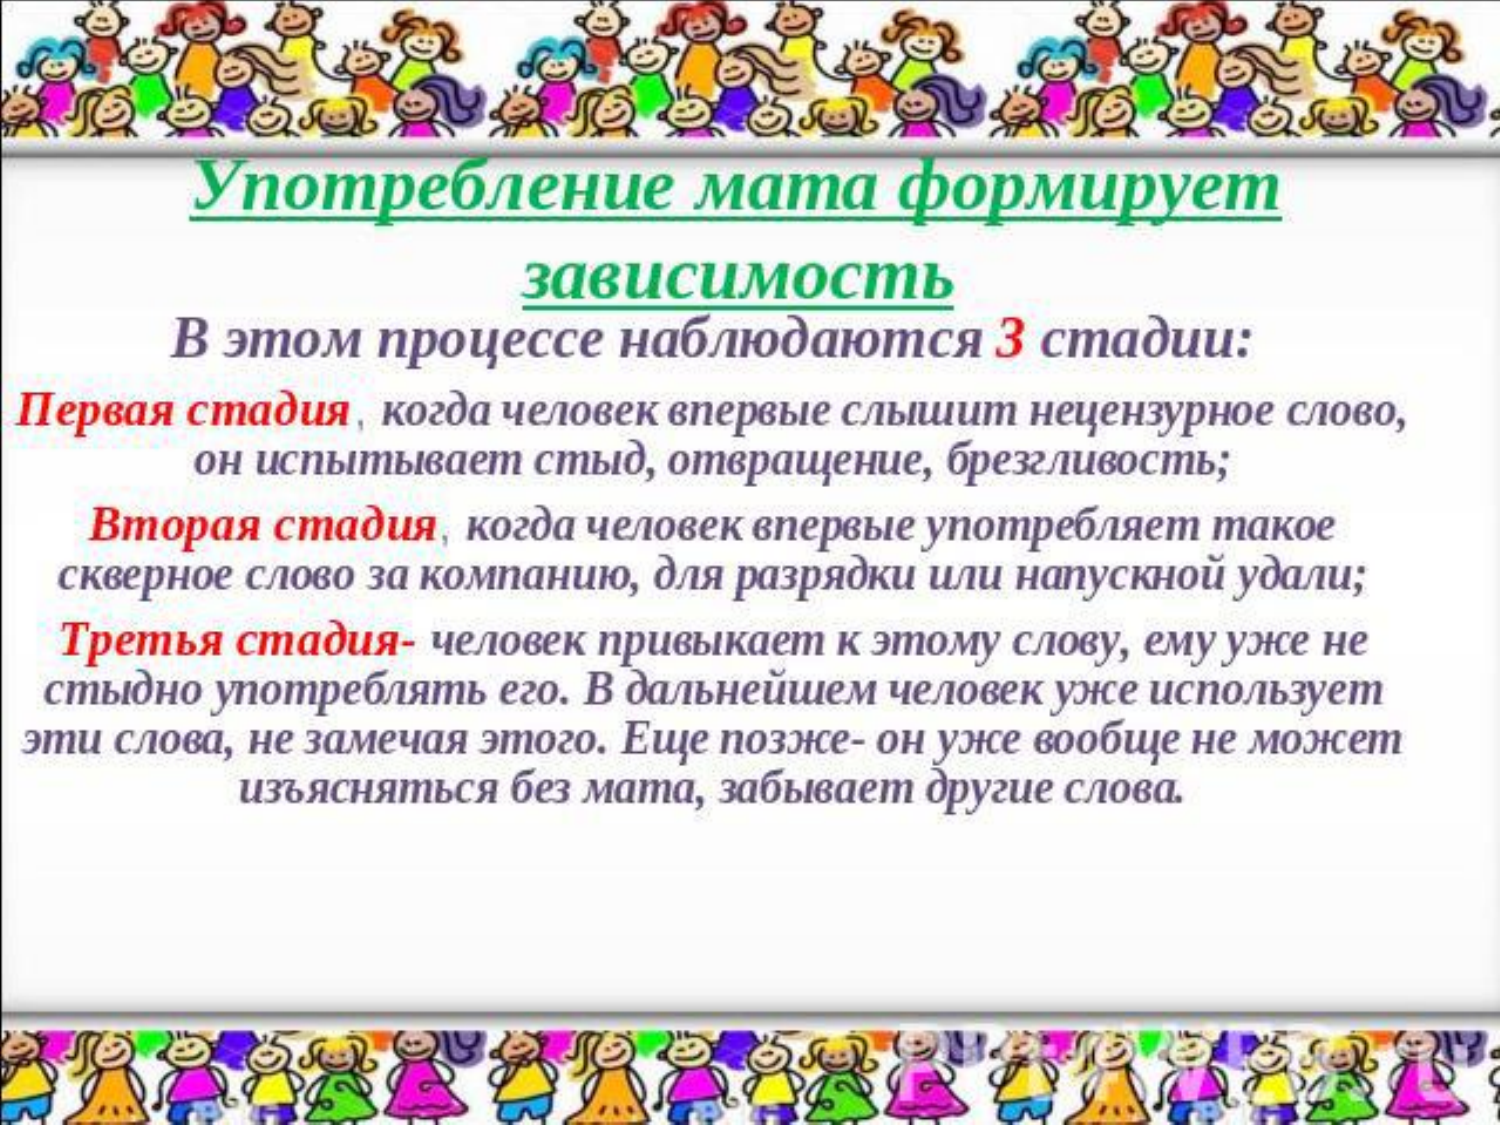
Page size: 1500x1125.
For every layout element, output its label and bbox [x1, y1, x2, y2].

list [0, 0, 1500, 1125]
